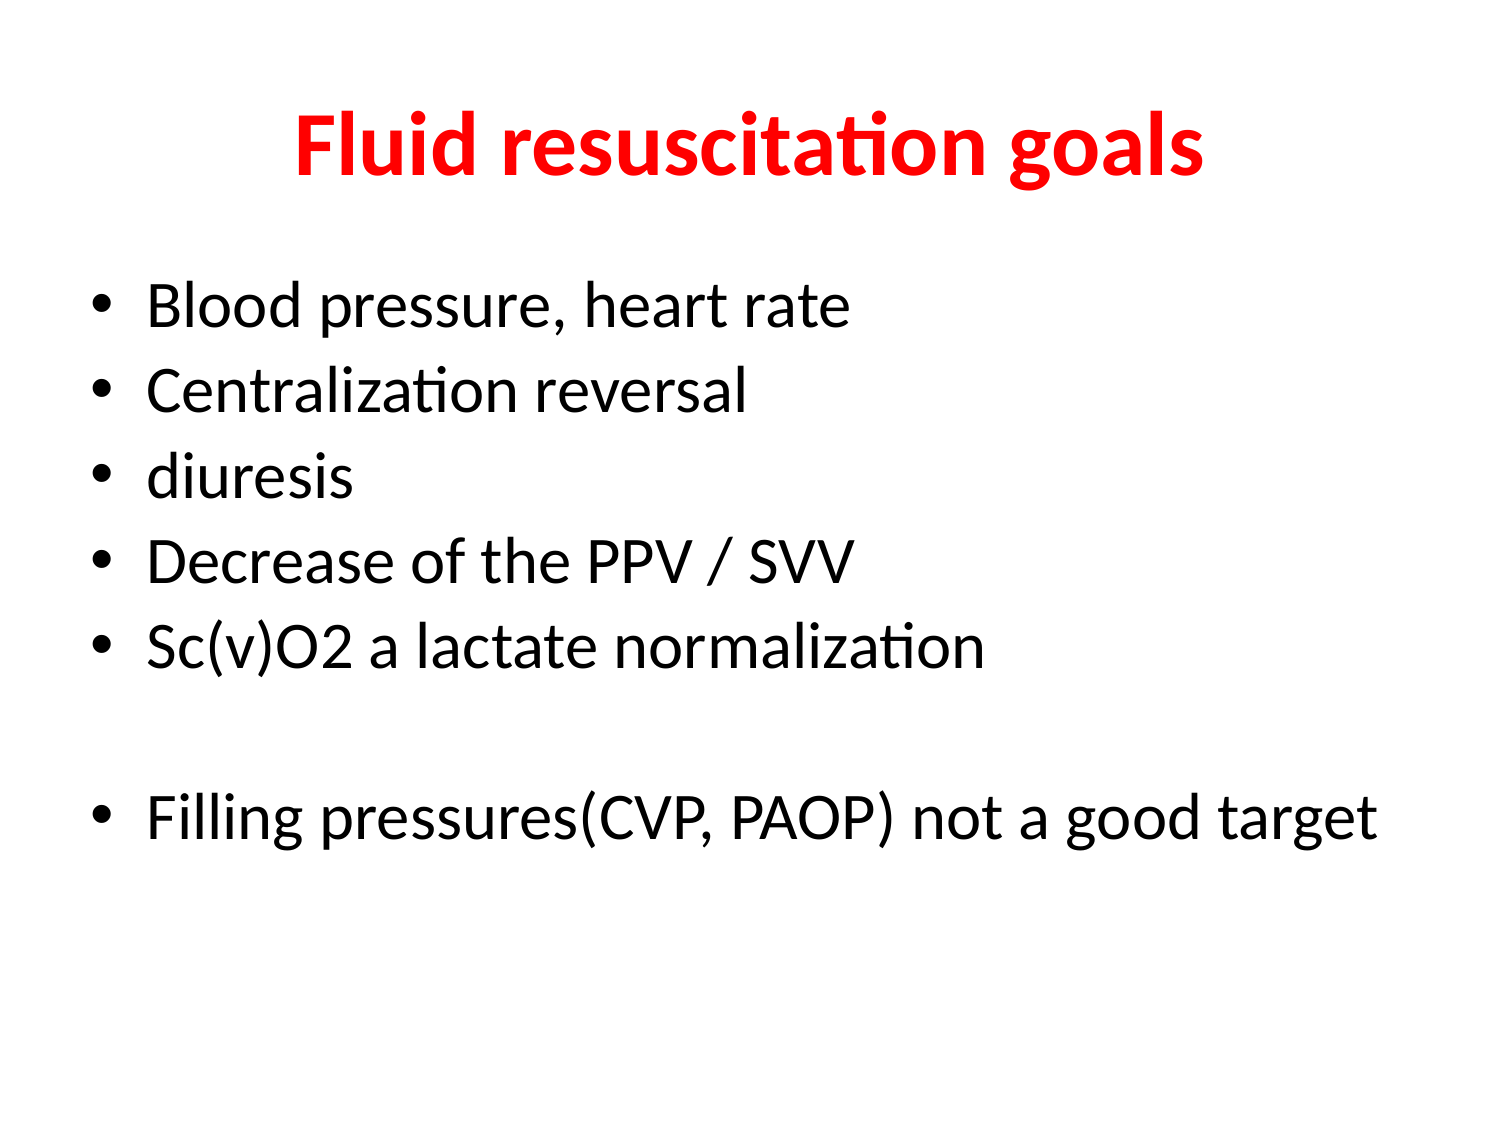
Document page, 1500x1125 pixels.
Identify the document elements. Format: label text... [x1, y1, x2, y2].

list Blood pressure, heart rate Centralization reversal diuresis Decrease of the PPV / SVV Sc(v)O2 a lactate normalization Filling pressures(CVP, PAOP) not a good target [75, 262, 1425, 1005]
title Fluid resuscitation goals [75, 45, 1425, 233]
